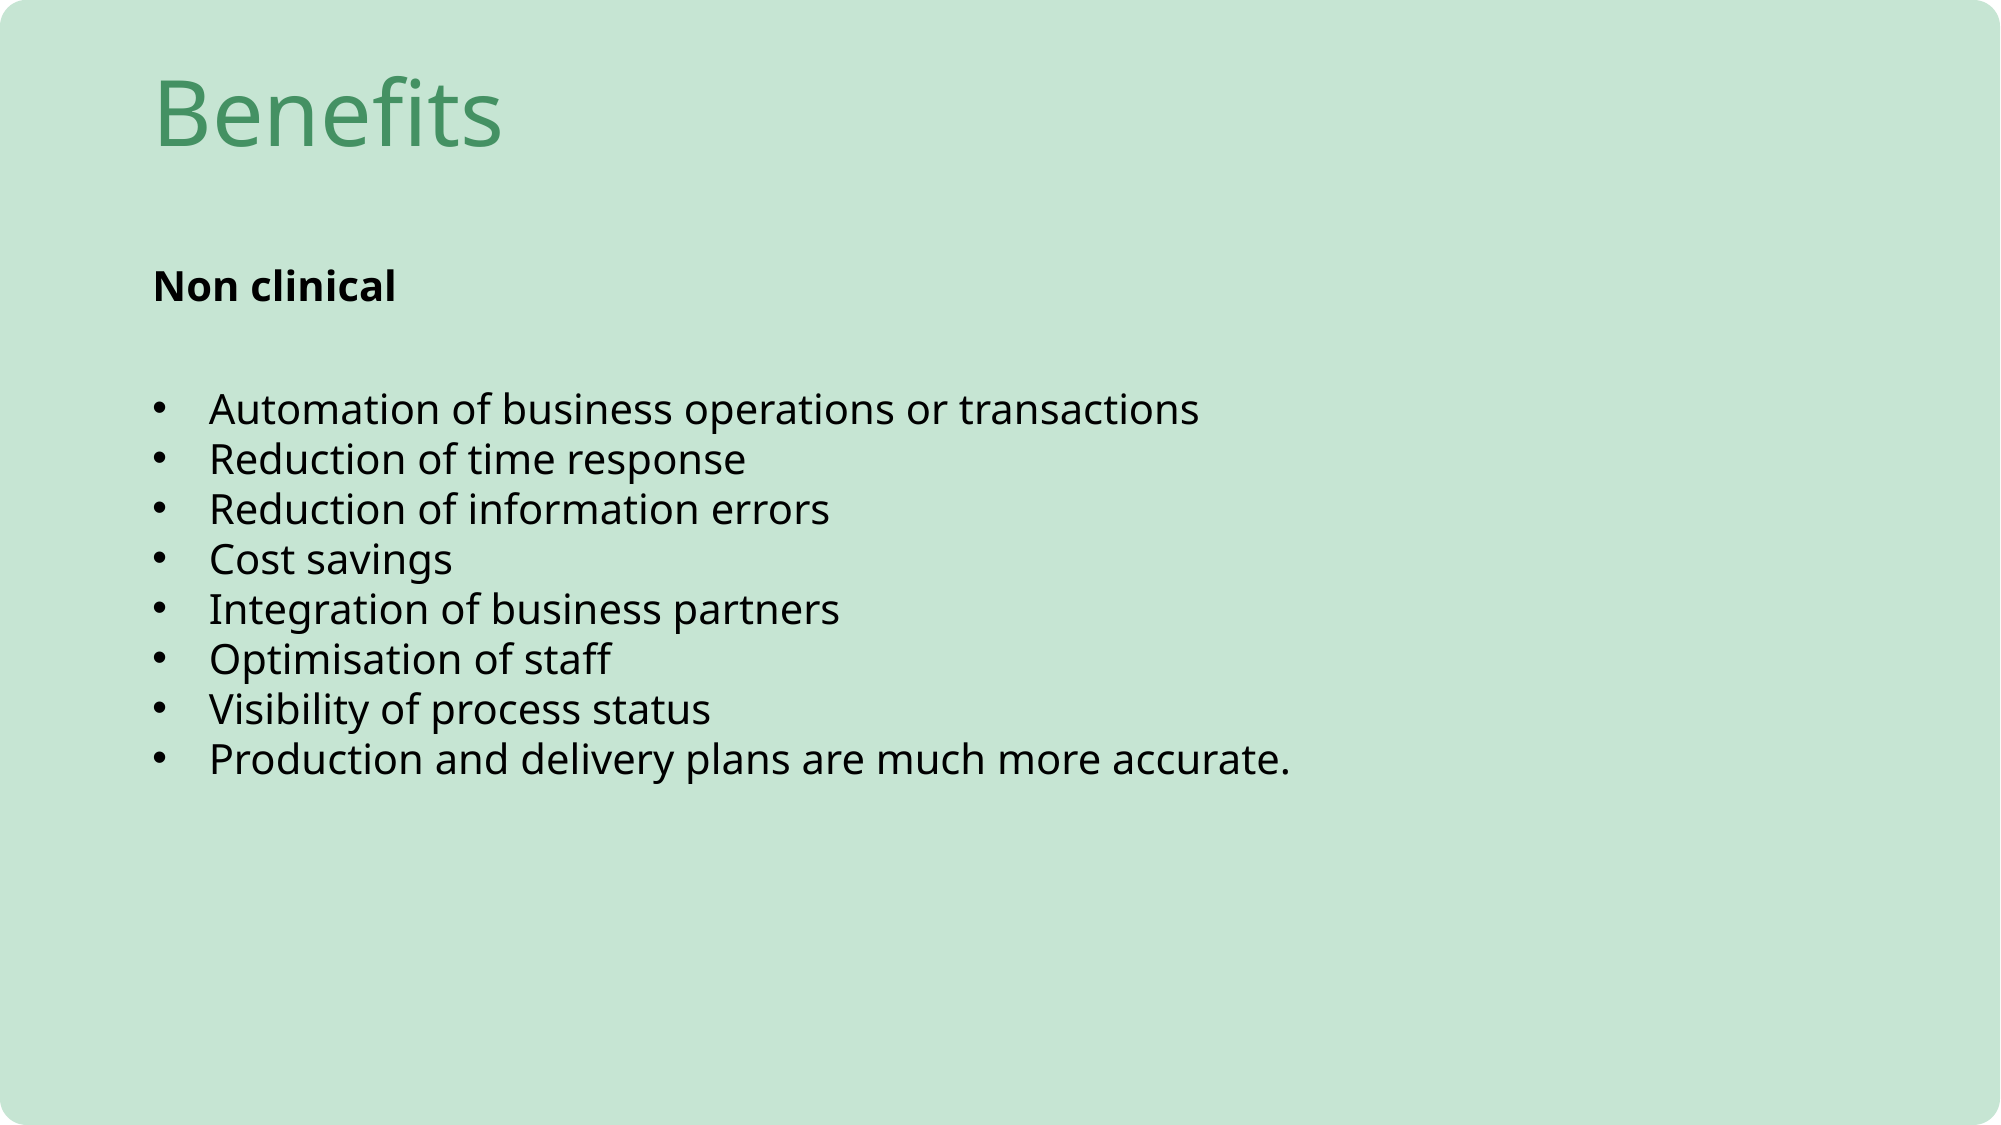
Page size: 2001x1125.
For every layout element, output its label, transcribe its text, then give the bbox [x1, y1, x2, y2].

title Benefits [137, 59, 1863, 201]
list Automation of business operations or transactions Reduction of time response Reduction of information errors Cost savings Integration of business partners Optimisation of staff Visibility of process status Production and delivery plans are much more accurate. [137, 375, 1863, 1089]
list Non clinical [137, 201, 1863, 375]
